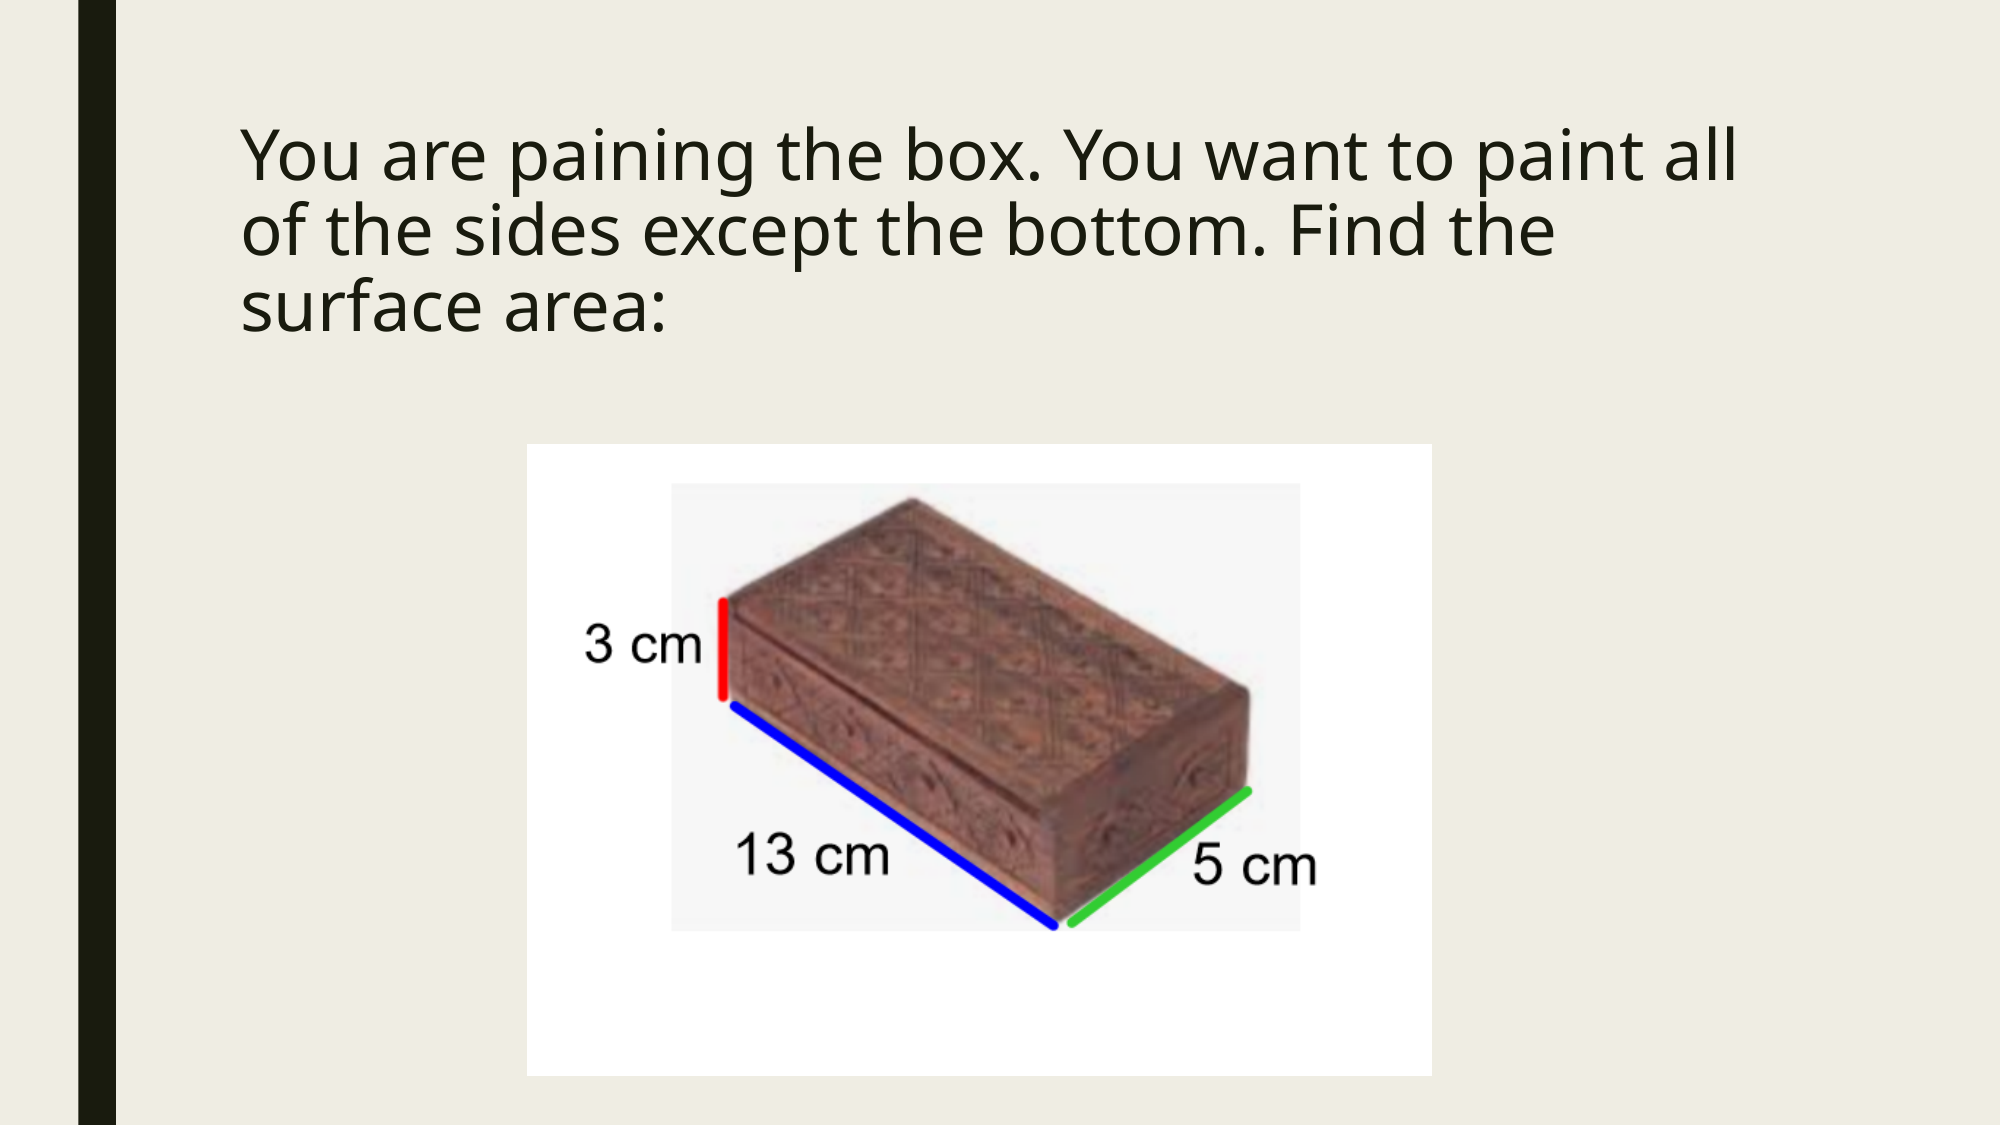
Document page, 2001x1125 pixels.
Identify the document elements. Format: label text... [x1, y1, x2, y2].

picture [526, 444, 1432, 1076]
title You are paining the box. You want to paint all of the sides except the bottom. Find the surface area: [225, 112, 1800, 357]
